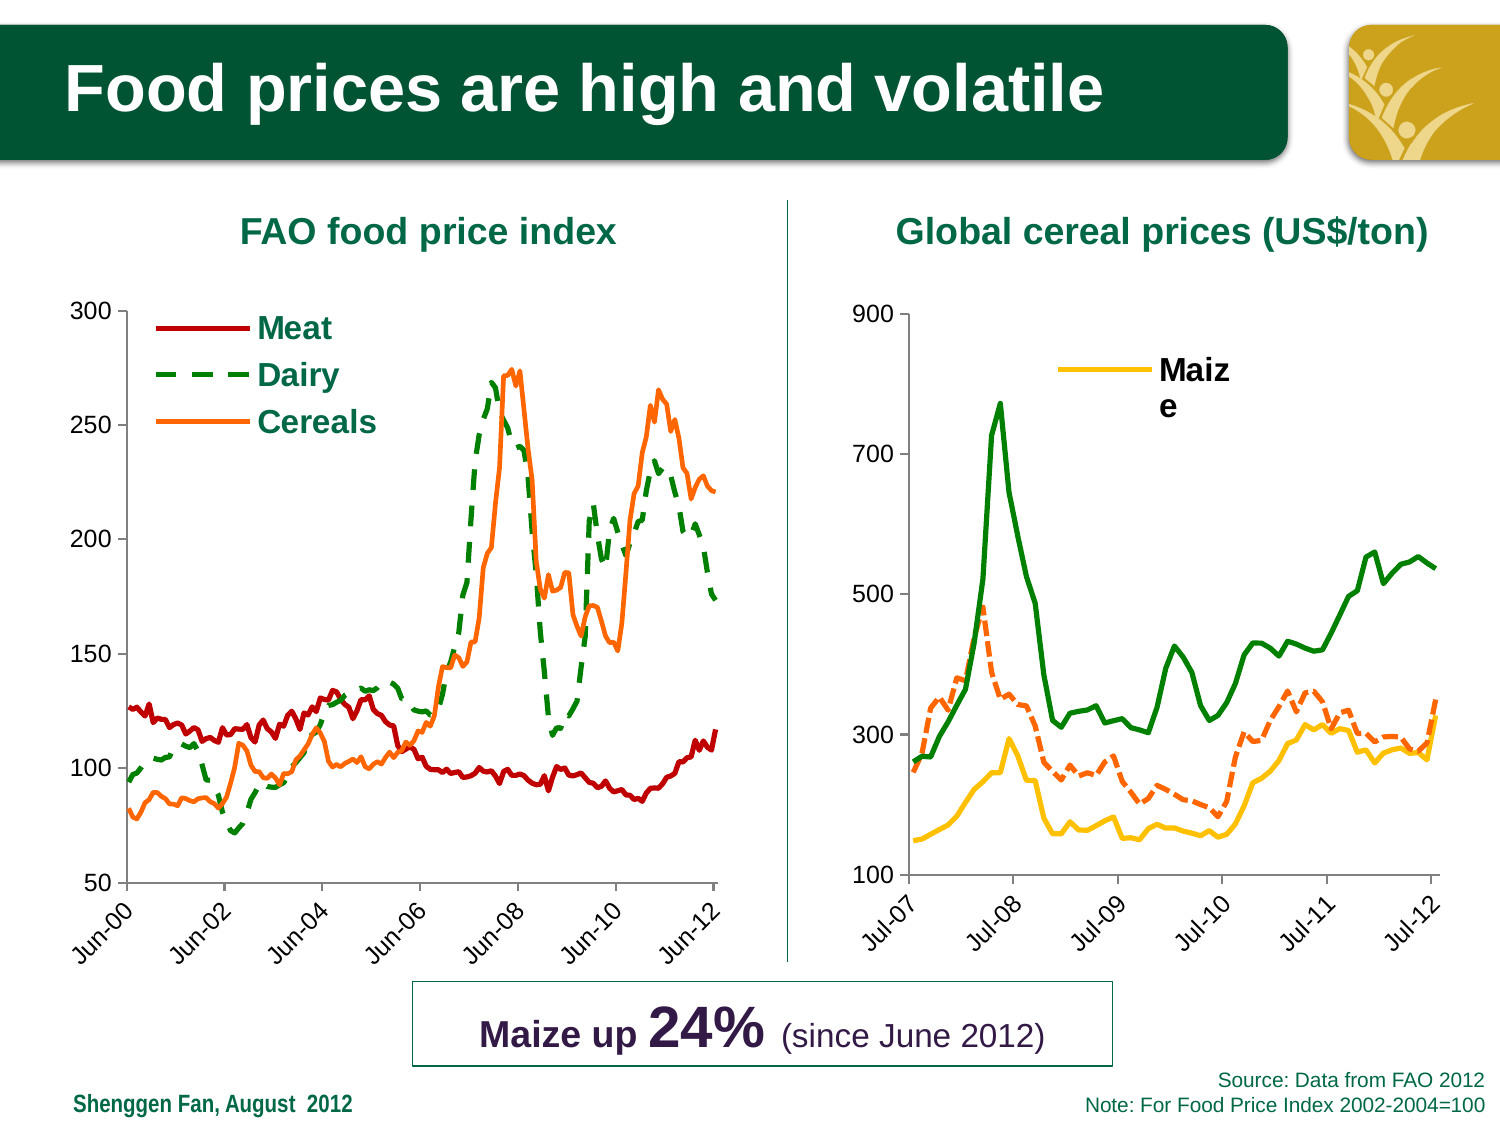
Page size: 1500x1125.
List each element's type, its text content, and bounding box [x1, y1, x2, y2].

text_box Source: Data from FAO 2012 Note: For Food Price Index 2002-2004=100 [912, 1059, 1500, 1124]
chart [780, 299, 1469, 1001]
text_box FAO food price index [225, 199, 650, 260]
text_box Global cereal prices (US$/ton) [862, 199, 1463, 260]
title Food prices are high and volatile [50, 37, 1450, 138]
chart [49, 287, 751, 1013]
picture [1349, 35, 1474, 160]
text_box Maize up 24% (since June 2012) [412, 981, 1113, 1067]
